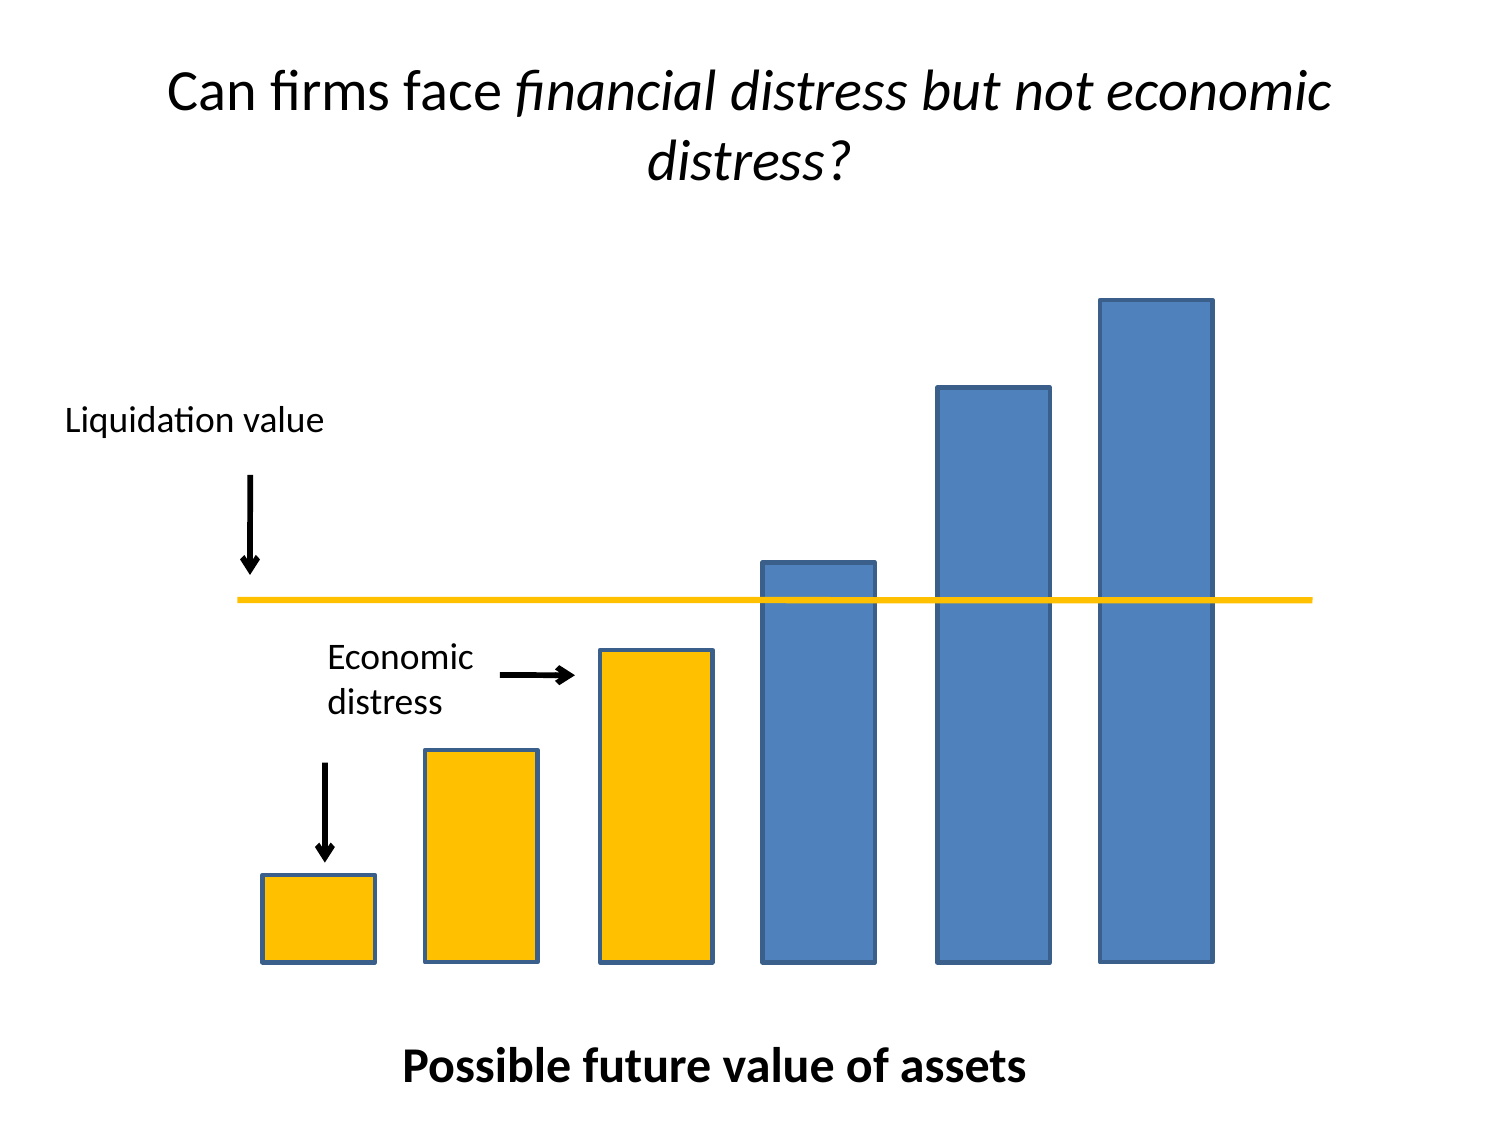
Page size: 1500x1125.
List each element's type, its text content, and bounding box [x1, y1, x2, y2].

text_box [1098, 298, 1215, 597]
text_box [1098, 610, 1215, 964]
text_box Possible future value of assets [387, 1024, 1213, 1100]
text_box [598, 648, 715, 965]
title Can firms face financial distress but not economic distress? [75, 45, 1425, 200]
text_box Liquidation value [49, 387, 350, 448]
text_box [760, 610, 877, 965]
text_box [935, 385, 1052, 597]
text_box [935, 610, 1052, 965]
text_box [760, 560, 877, 597]
text_box [260, 873, 377, 965]
text_box [423, 748, 540, 964]
text_box Economicdistress [312, 624, 500, 730]
